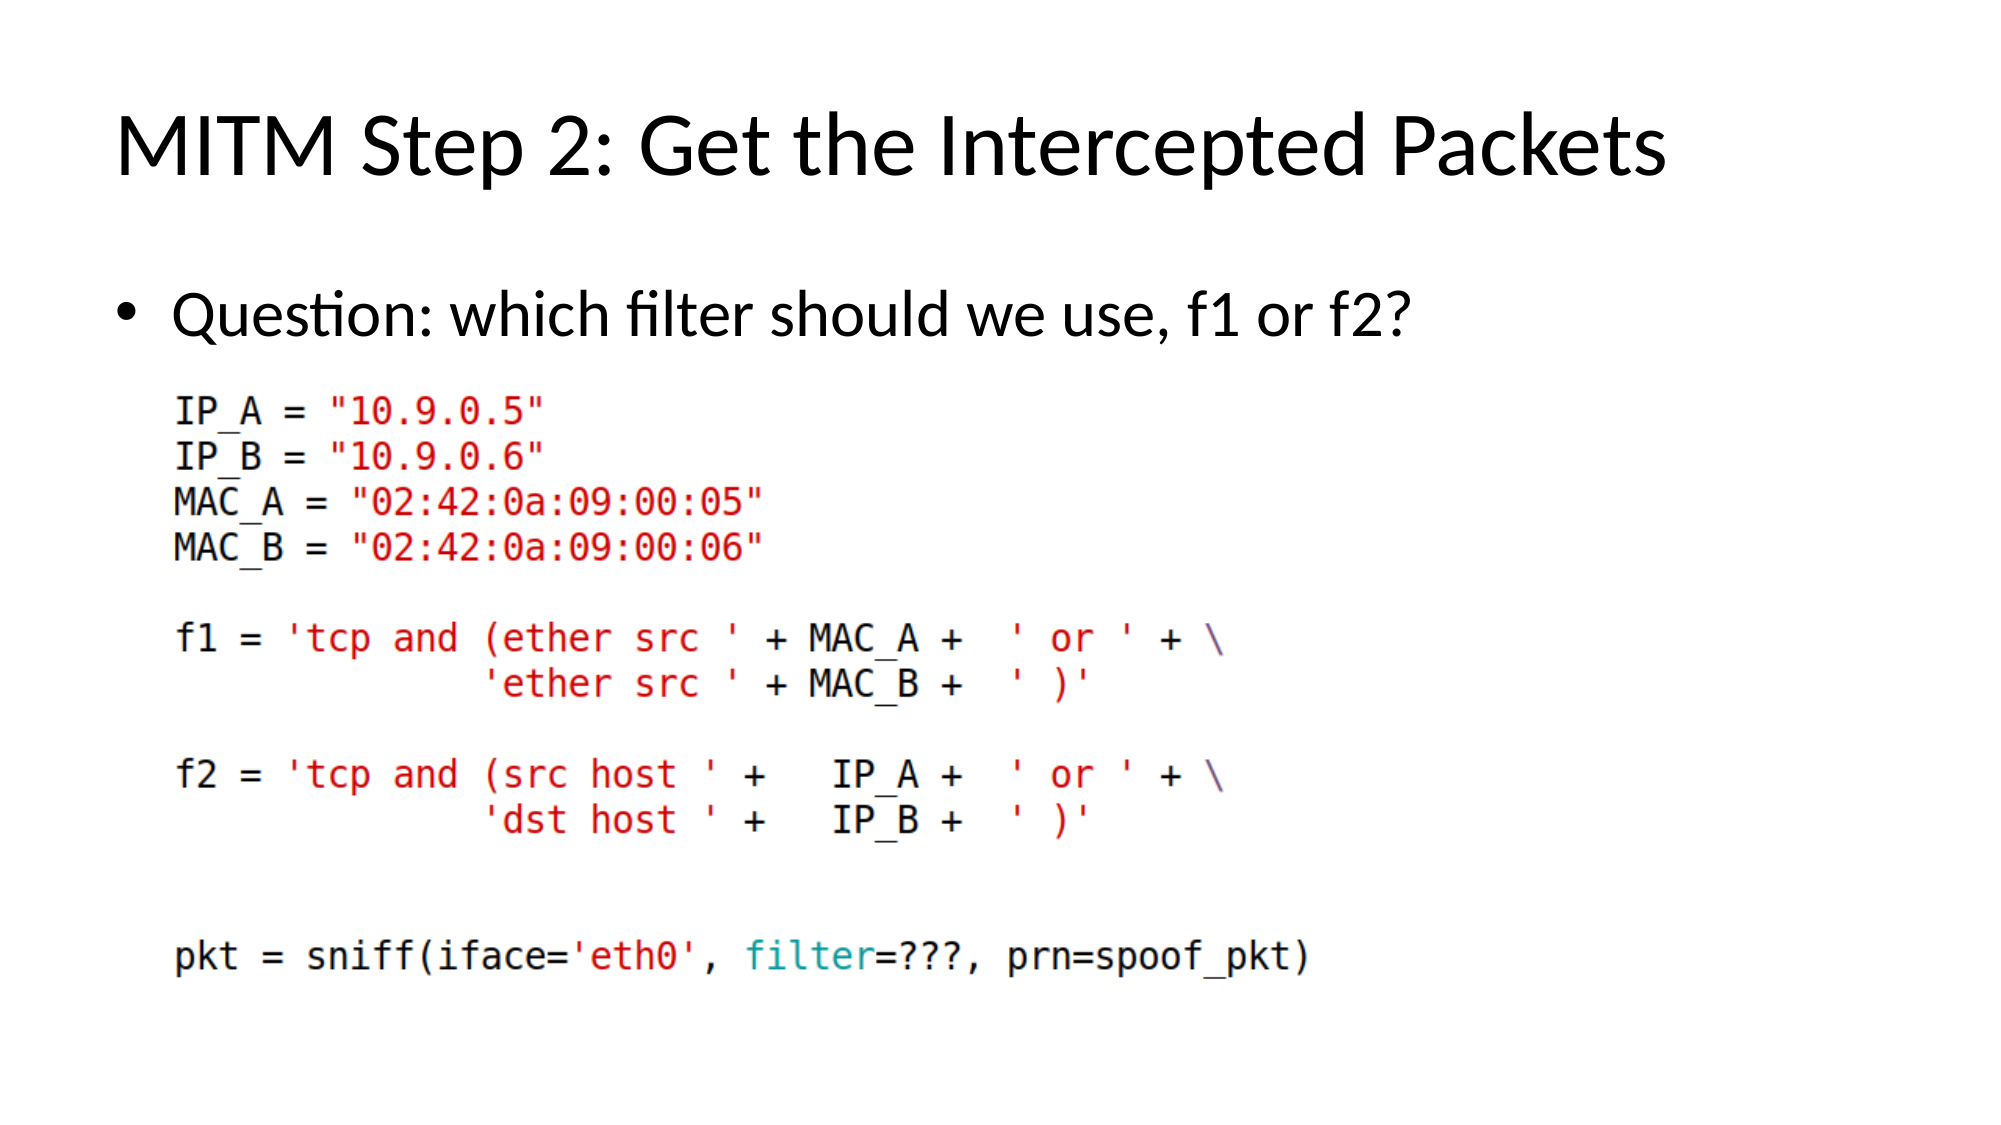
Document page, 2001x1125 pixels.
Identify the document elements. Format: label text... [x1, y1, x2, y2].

list Question: which filter should we use, f1 or f2? [99, 262, 1900, 1005]
title MITM Step 2: Get the Intercepted Packets [99, 45, 1900, 233]
picture [174, 387, 1310, 990]
